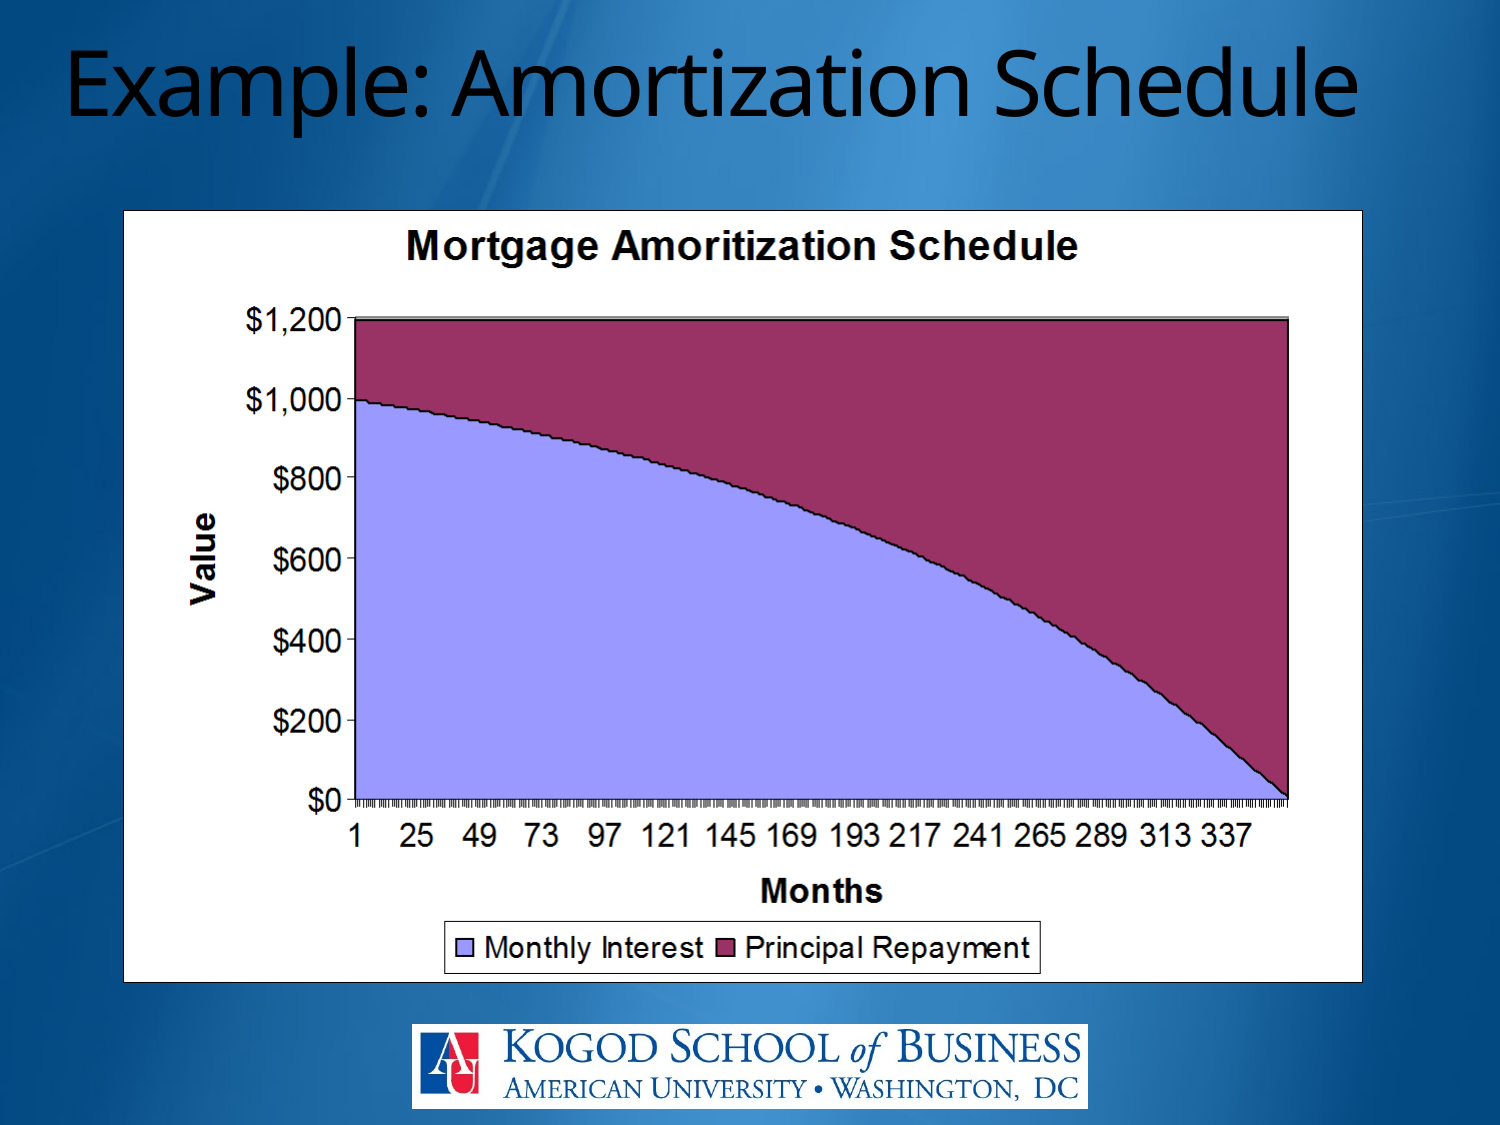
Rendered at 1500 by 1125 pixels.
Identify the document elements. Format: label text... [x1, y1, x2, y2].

title Example: Amortization Schedule [62, 37, 1438, 138]
picture [0, 0, 1500, 1125]
